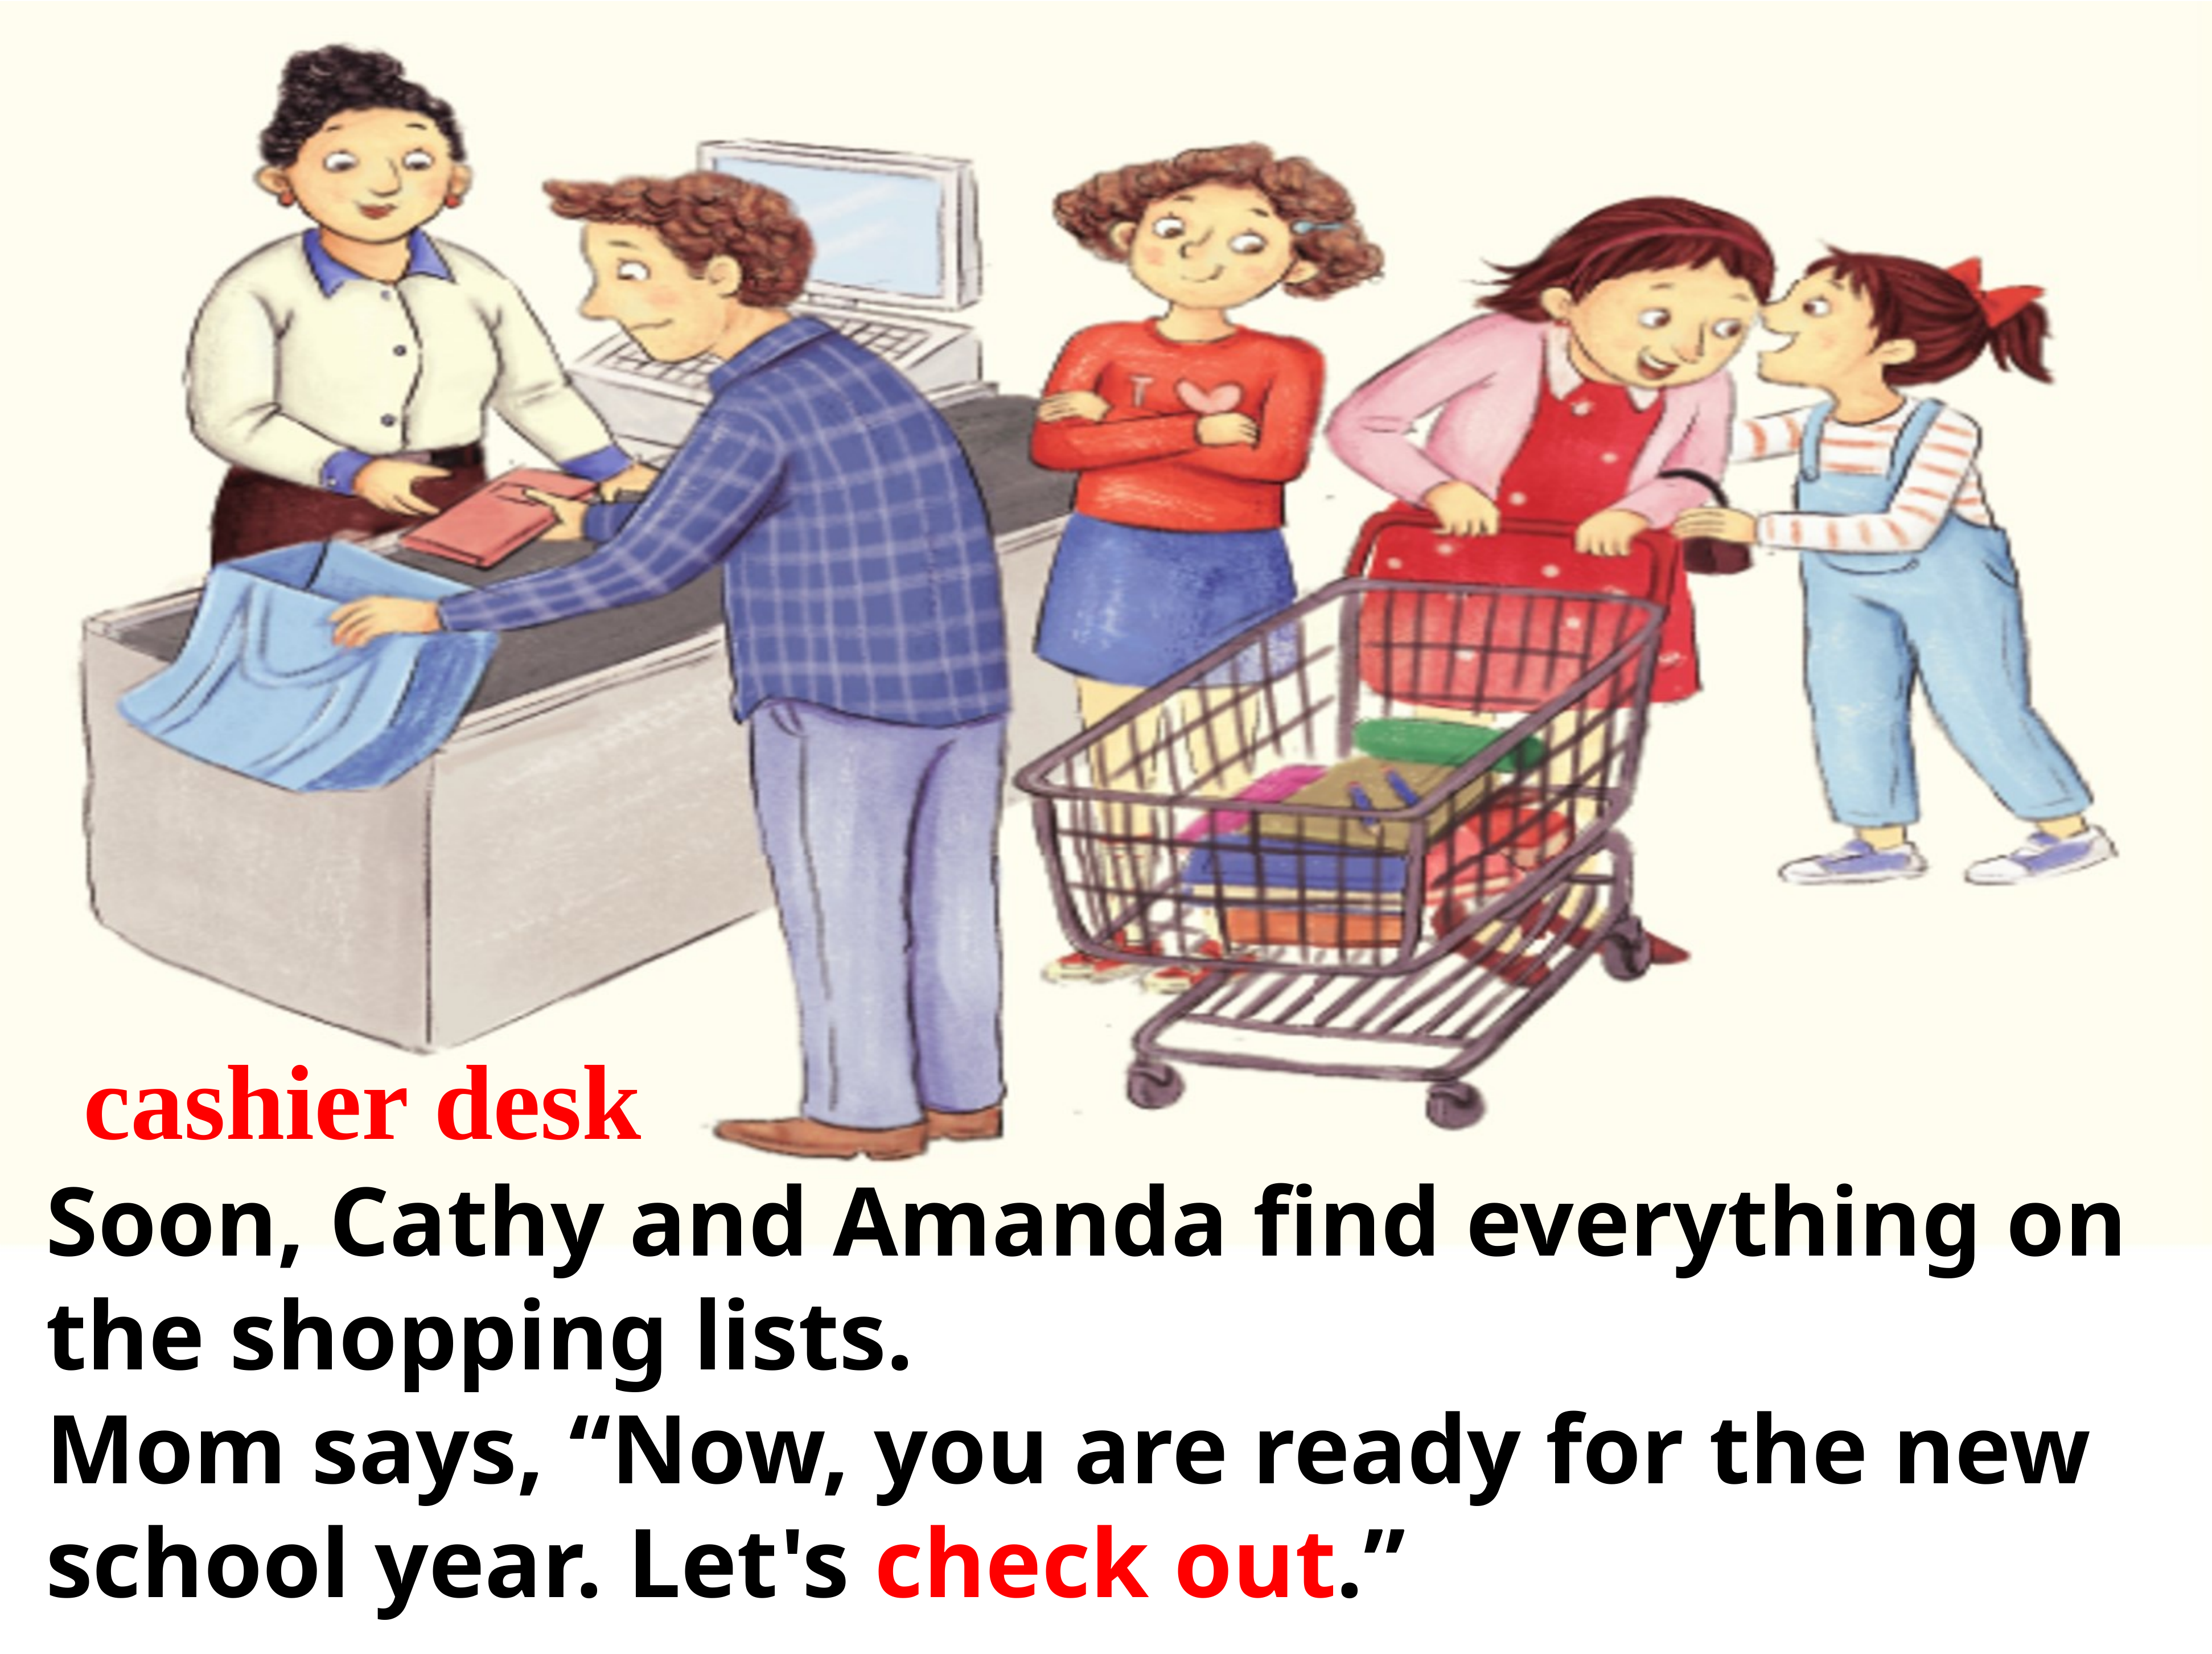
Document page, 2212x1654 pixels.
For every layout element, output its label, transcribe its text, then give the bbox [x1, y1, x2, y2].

text_box Soon, Cathy and Amanda find everything on the shopping lists. Mom says, “Now, you are ready for the new school year. Let's check out.” [37, 1325, 2212, 1620]
picture [0, 1, 2212, 1325]
